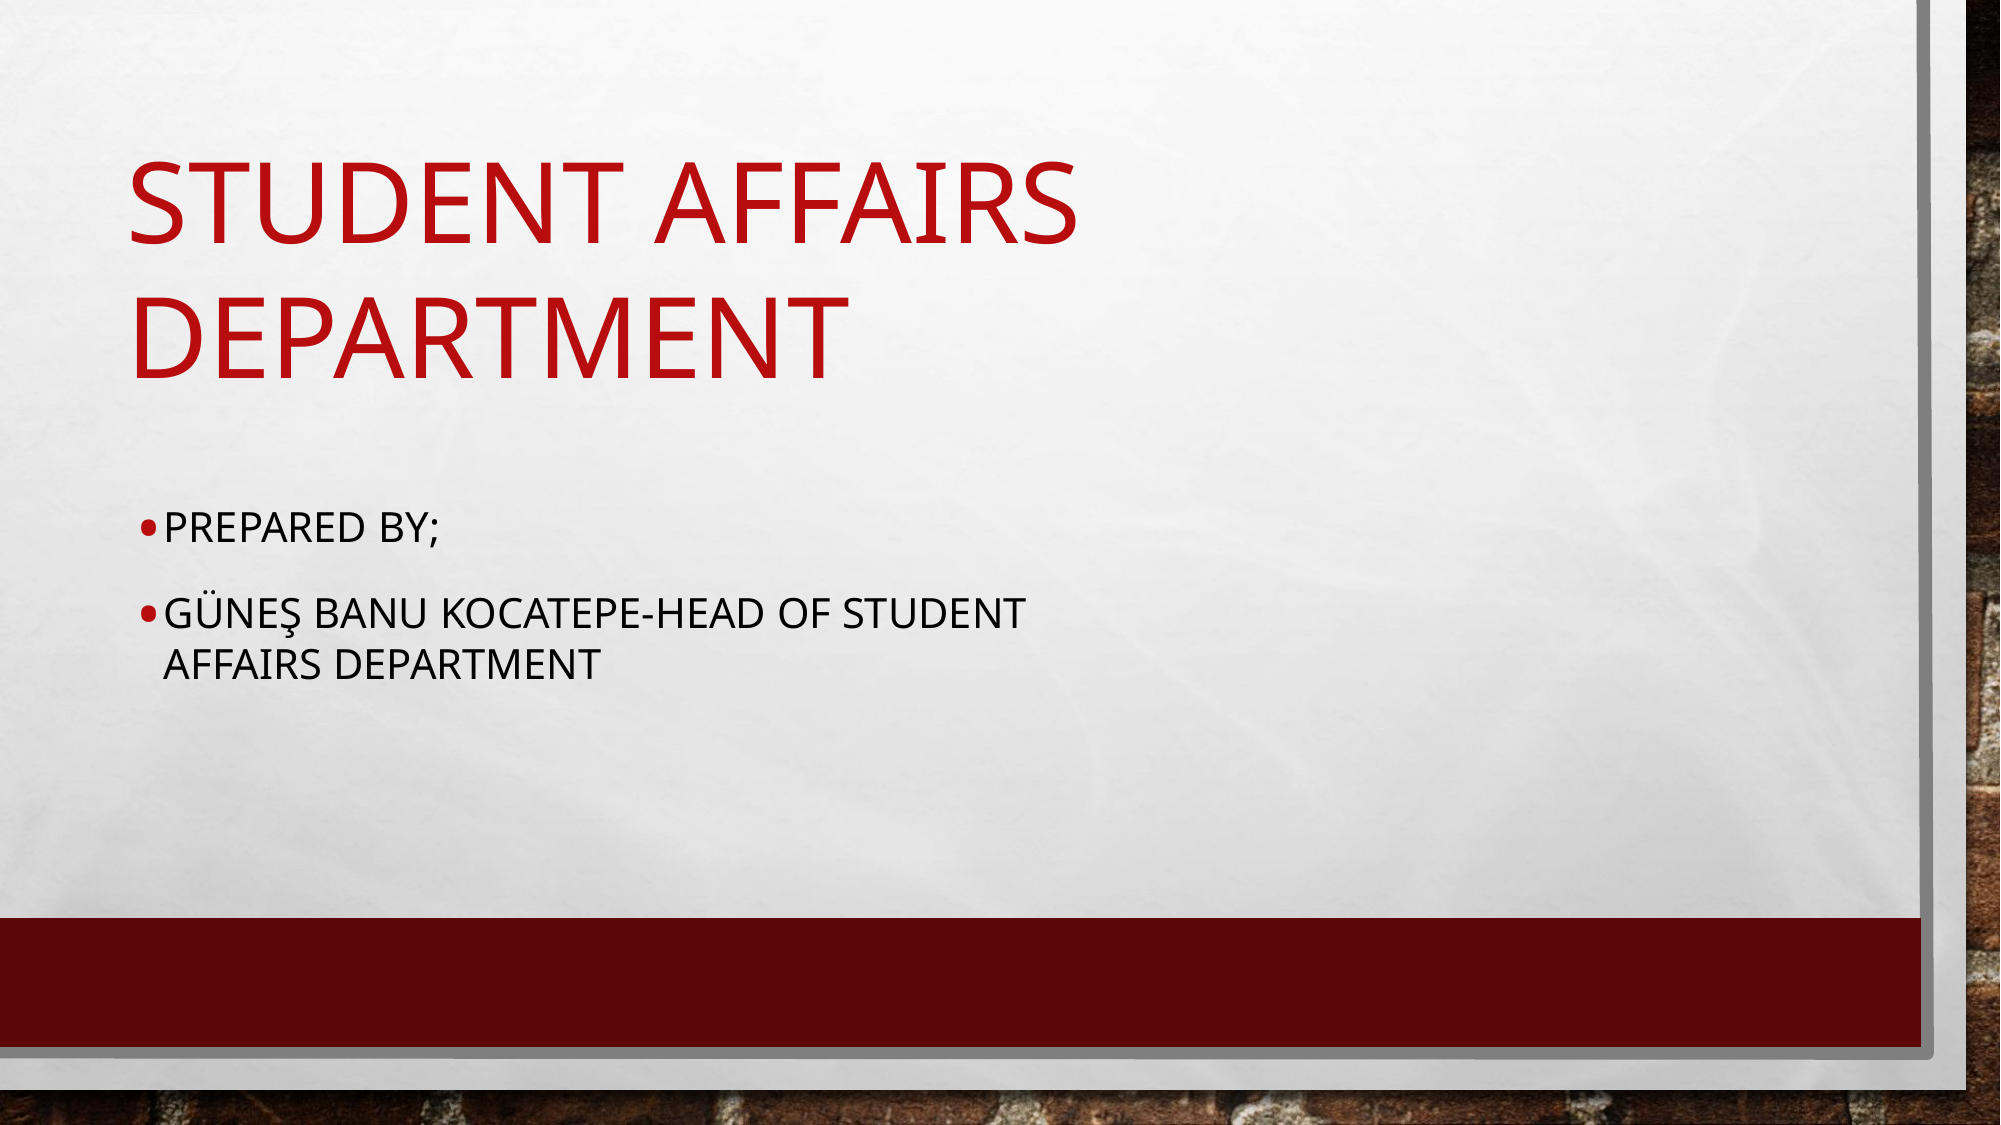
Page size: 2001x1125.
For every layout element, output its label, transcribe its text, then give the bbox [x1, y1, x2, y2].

title STUDENT AFFAIRS DEPARTMENT [124, 128, 1490, 401]
picture [0, 0, 2000, 1125]
picture [0, 0, 1921, 1047]
text_box PREPARED BY; GÜNEŞ BANU KOCATEPE-HEAD OF STUDENT AFFAIRS DEPARTMENT [134, 498, 1196, 688]
